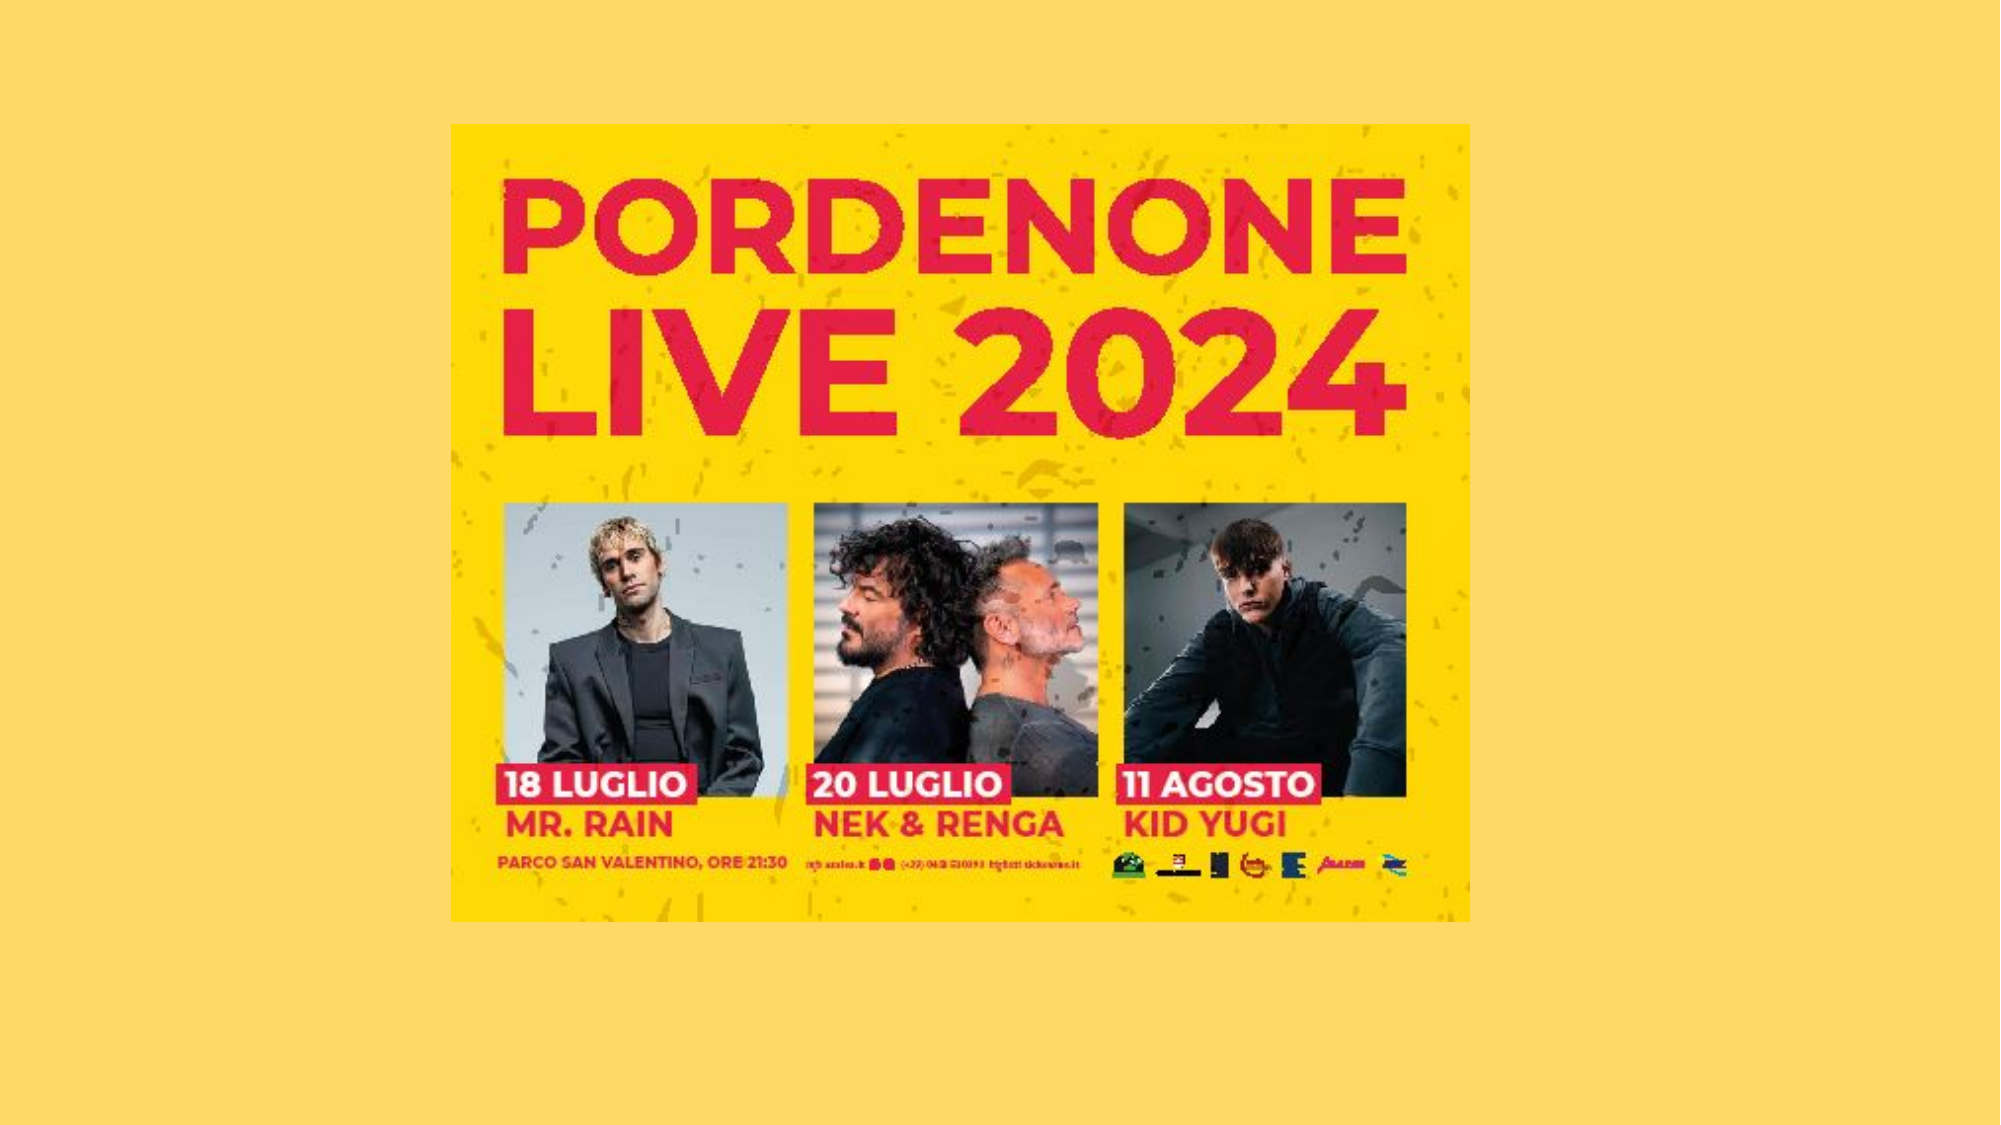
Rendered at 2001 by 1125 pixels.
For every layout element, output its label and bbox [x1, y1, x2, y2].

picture [451, 124, 1470, 922]
